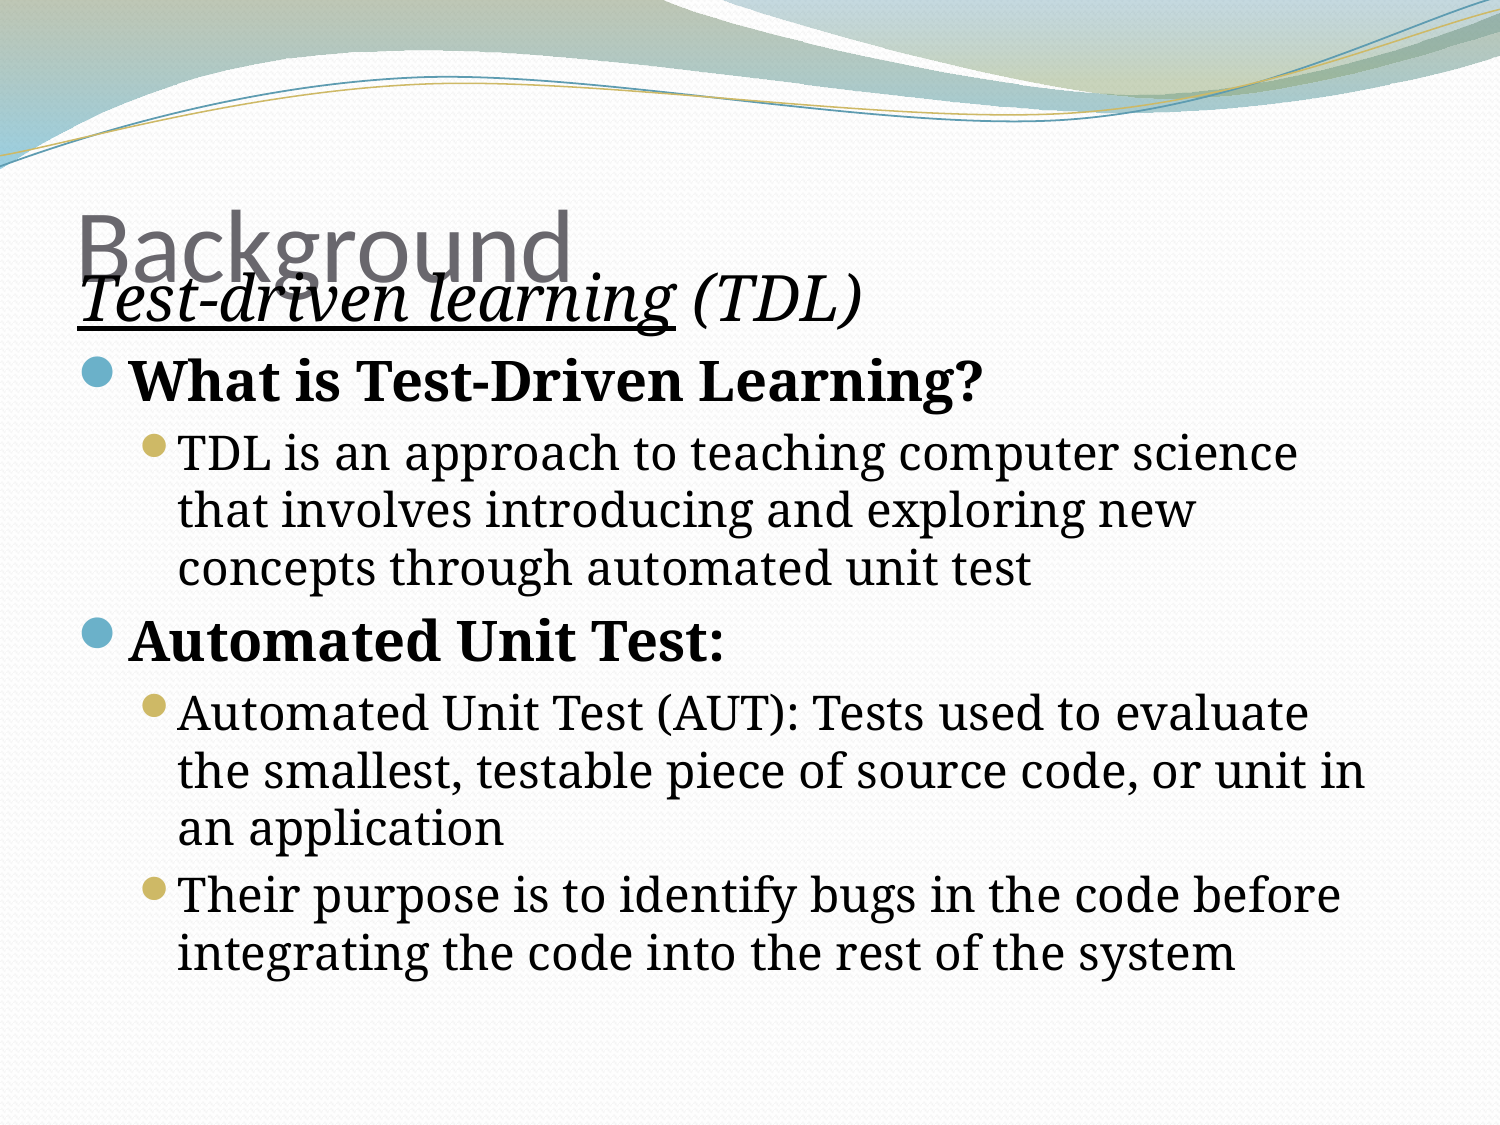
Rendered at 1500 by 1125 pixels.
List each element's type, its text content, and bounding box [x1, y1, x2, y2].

title Background [75, 115, 1425, 303]
list Test-driven learning (TDL) What is Test-Driven Learning? TDL is an approach to teaching computer science that involves introducing and exploring new concepts through automated unit test Automated Unit Test: Automated Unit Test (AUT): Tests used to evaluate the smallest, testable piece of source code, or unit in an application Their purpose is to identify bugs in the code before integrating the code into the rest of the system [62, 249, 1413, 993]
